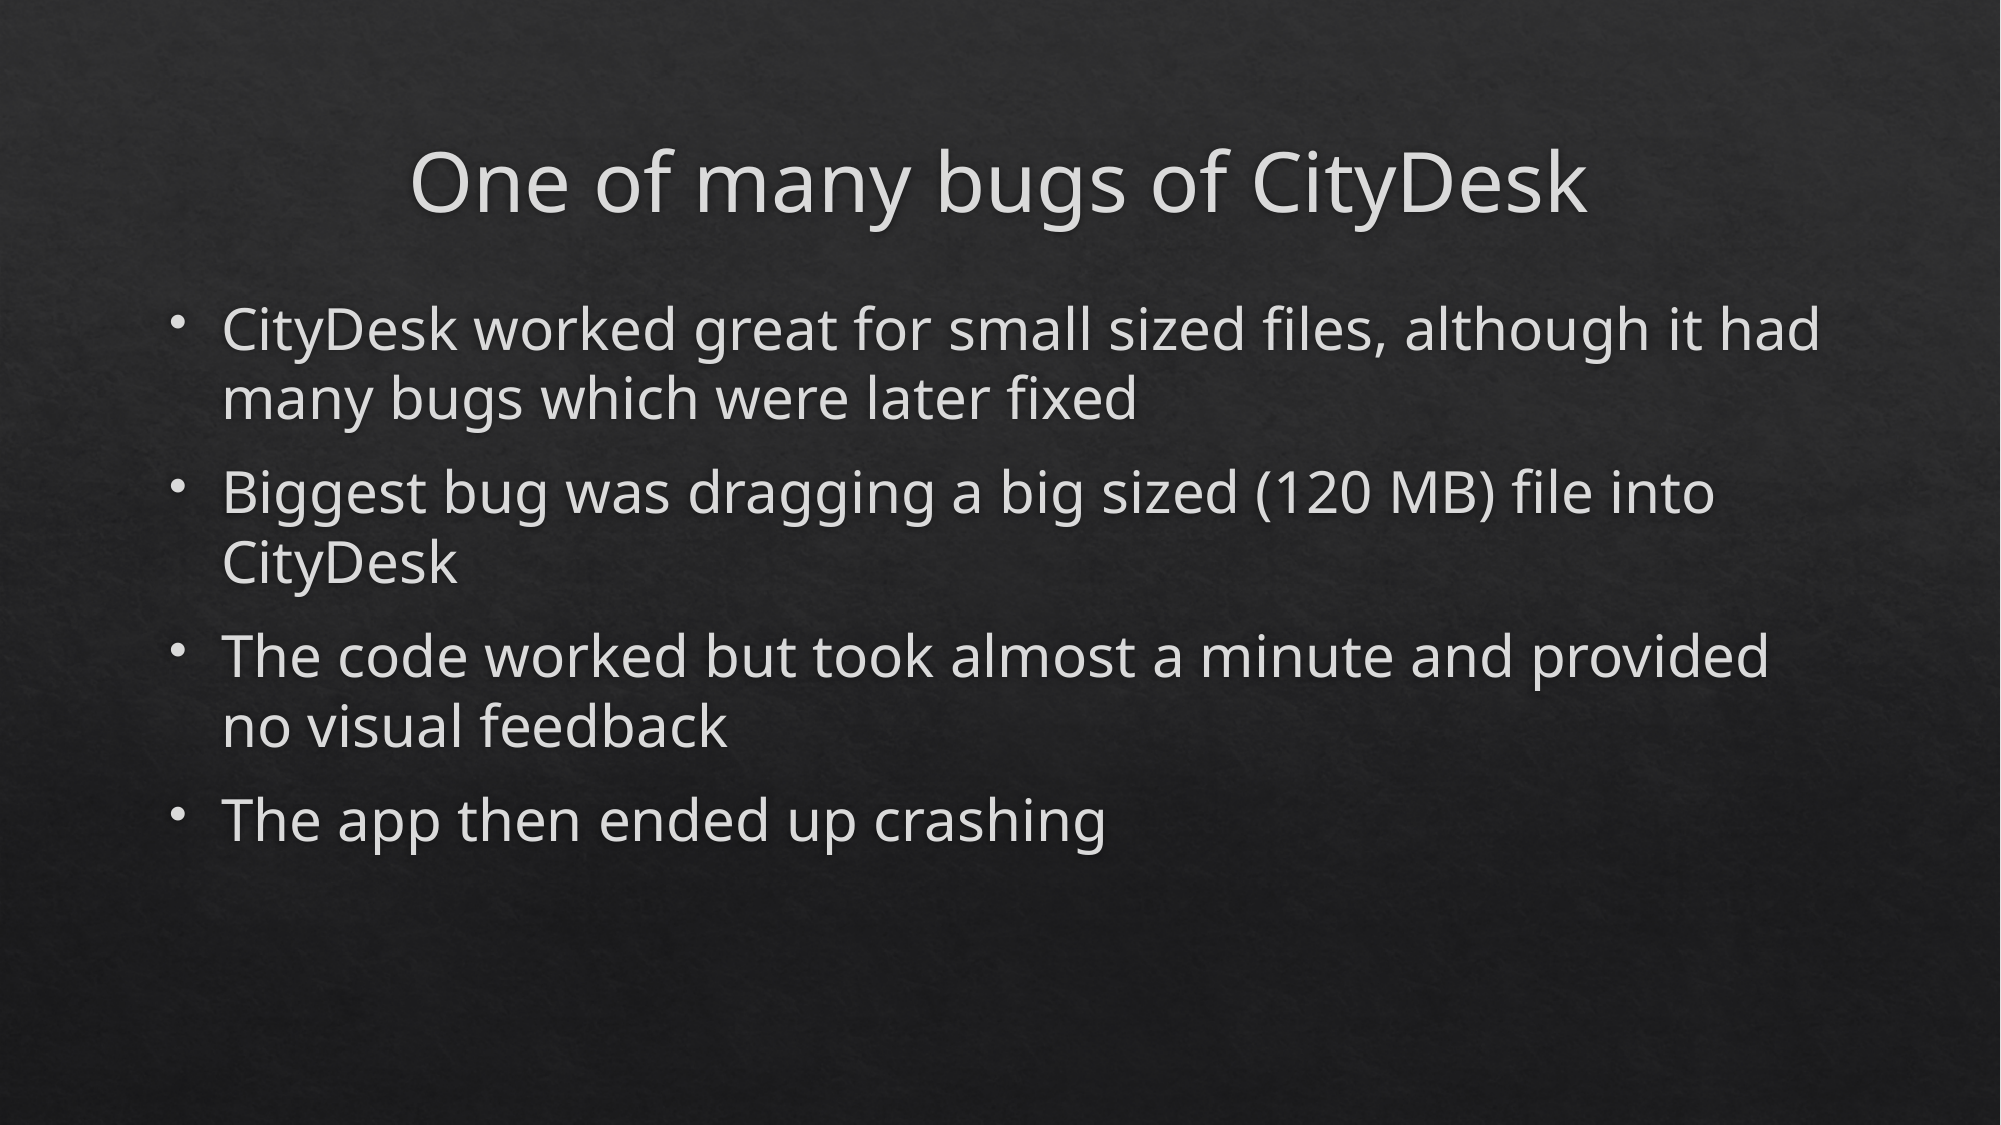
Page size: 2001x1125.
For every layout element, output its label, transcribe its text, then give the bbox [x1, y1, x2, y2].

title One of many bugs of CityDesk [149, 99, 1849, 260]
list CityDesk worked great for small sized files, although it had many bugs which were later fixed Biggest bug was dragging a big sized (120 MB) file into CityDesk The code worked but took almost a minute and provided no visual feedback The app then ended up crashing [149, 284, 1849, 950]
